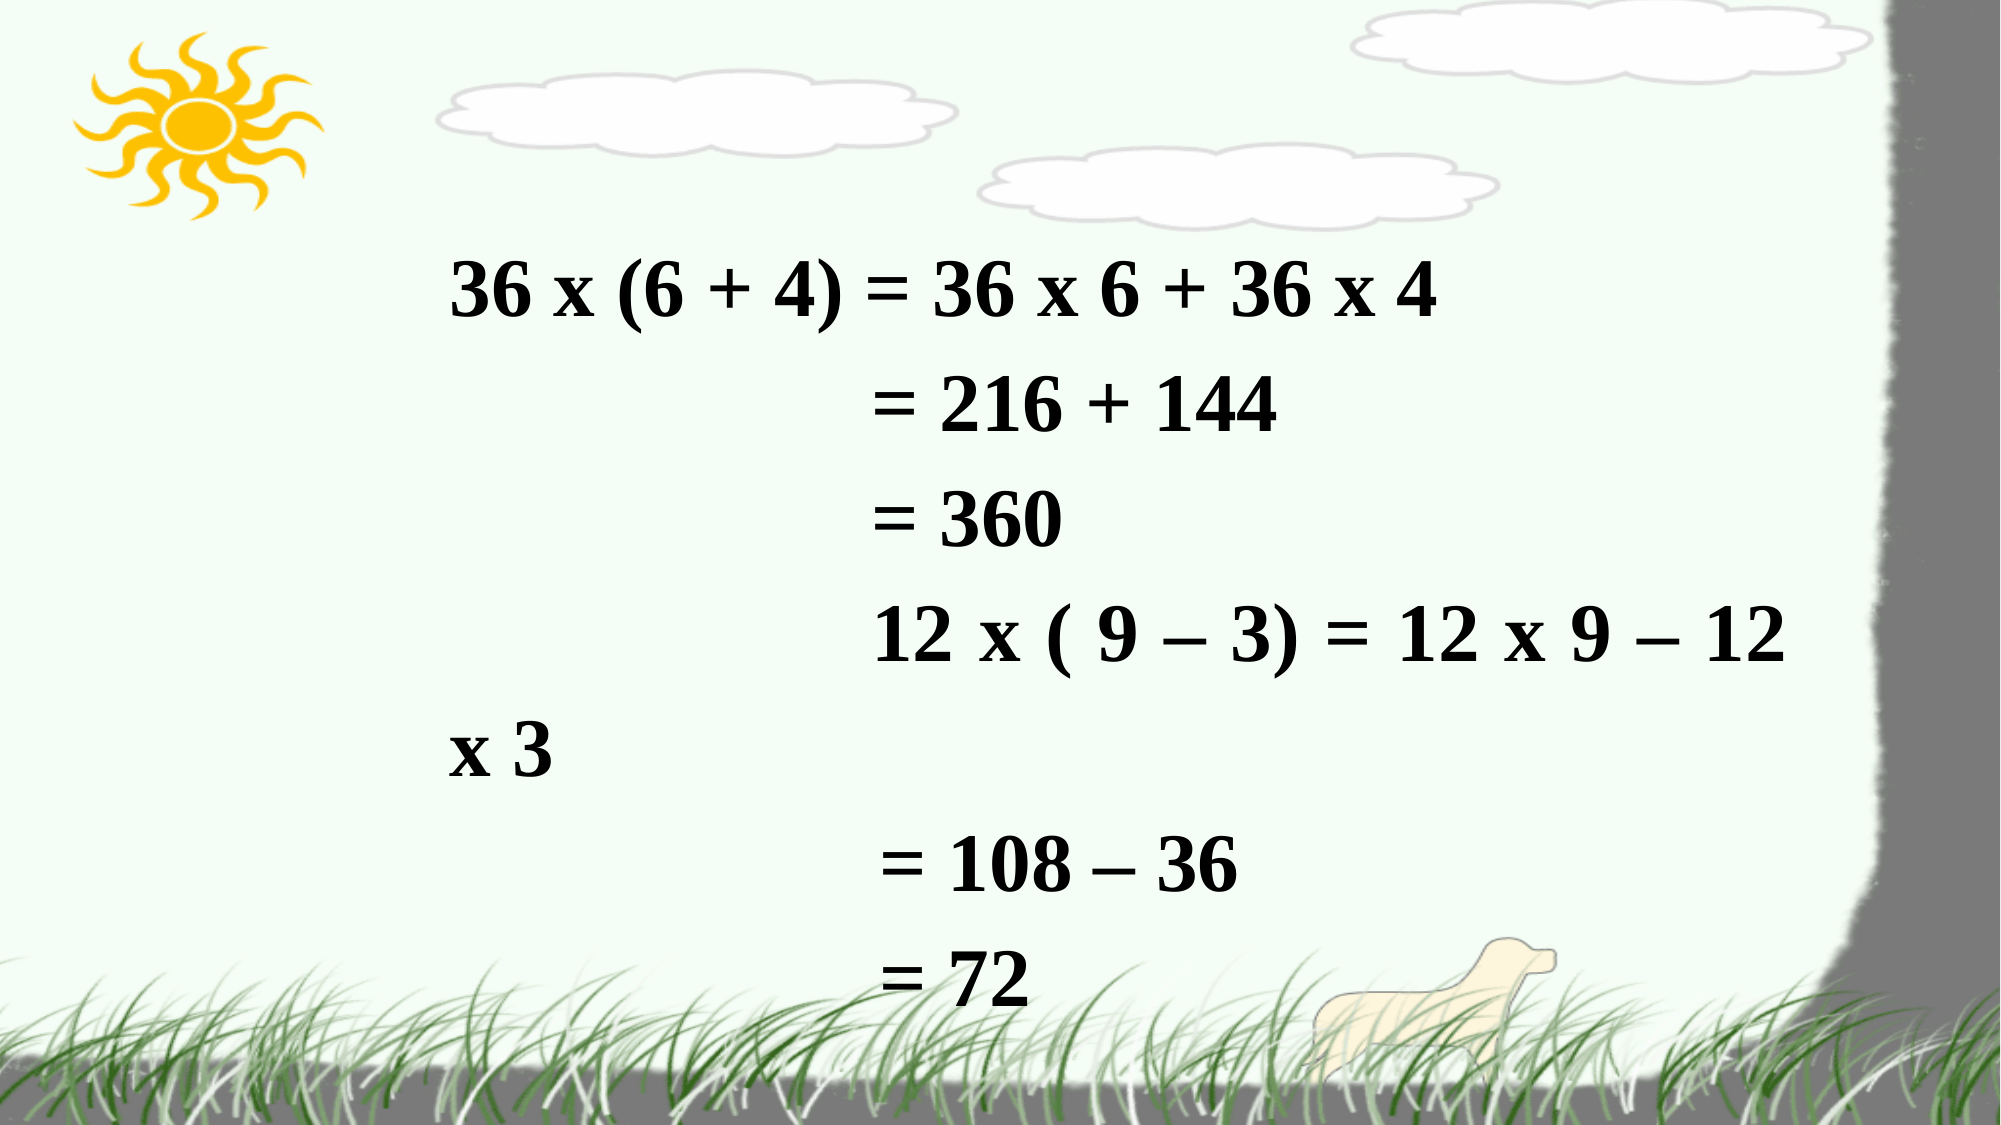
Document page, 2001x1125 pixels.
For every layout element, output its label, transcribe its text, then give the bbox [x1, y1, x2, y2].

picture [0, 0, 2001, 1125]
text_box 36 x (6 + 4) = 36 x 6 + 36 x 4 = 216 + 144 = 360 12 x ( 9 – 3) = 12 x 9 – 12 x 3 = 108 – 36 = 72 [434, 211, 1803, 1031]
